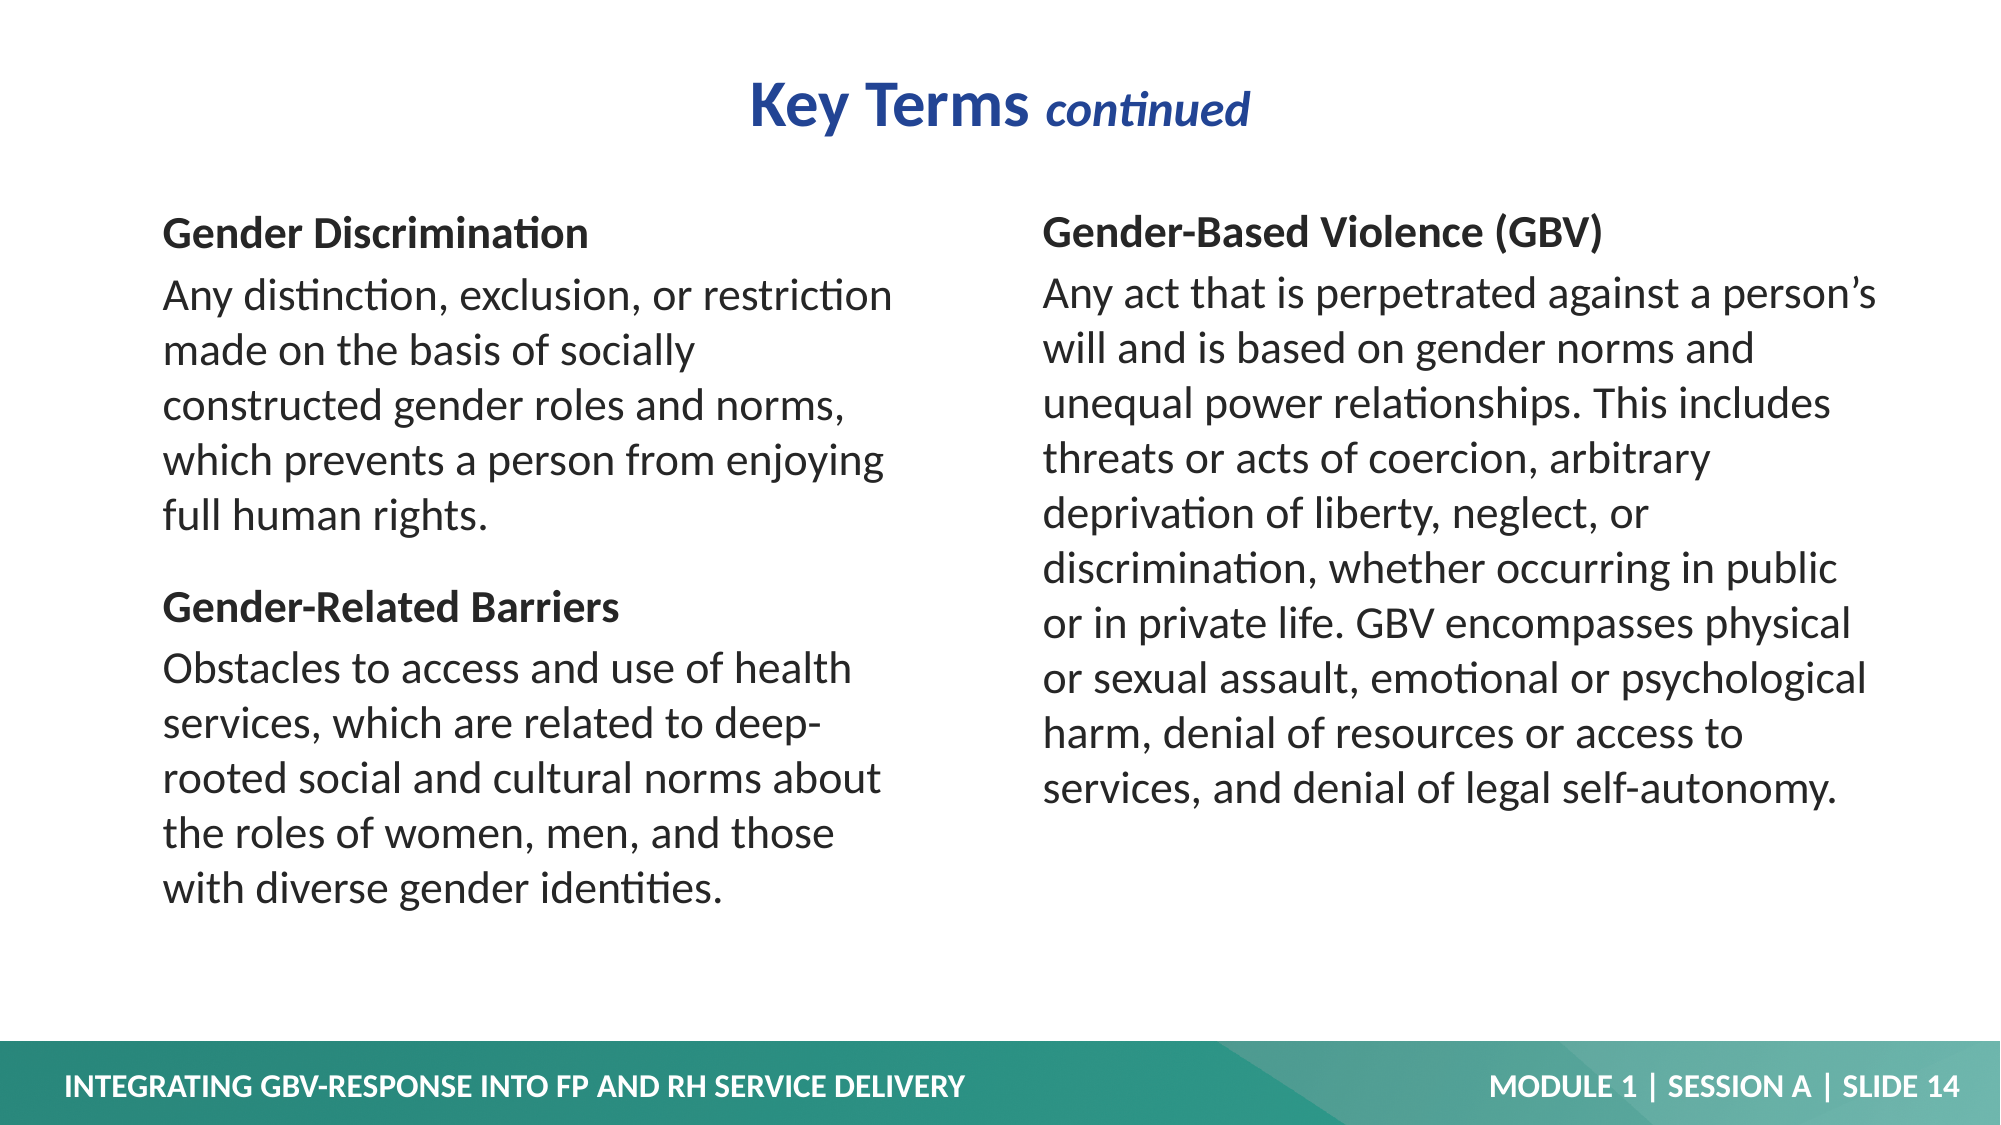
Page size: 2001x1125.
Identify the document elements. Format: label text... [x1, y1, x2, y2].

picture [0, 1041, 2000, 1125]
text_box Key Terms continued [1, 52, 2000, 148]
text_box Gender-Based Violence (GBV) Any act that is perpetrated against a person’s will and is based on gender norms and unequal power relationships. This includes threats or acts of coercion, arbitrary deprivation of liberty, neglect, or discrimination, whether occurring in public or in private life. GBV encompasses physical or sexual assault, emotional or psychological harm, denial of resources or access to services, and denial of legal self-autonomy. [1027, 194, 1896, 821]
text_box Gender Discrimination Any distinction, exclusion, or restriction made on the basis of socially constructed gender roles and norms, which prevents a person from enjoying full human rights. Gender-Related Barriers Obstacles to access and use of health services, which are related to deep-rooted social and cultural norms about the roles of women, men, and those with diverse gender identities. [147, 195, 917, 921]
